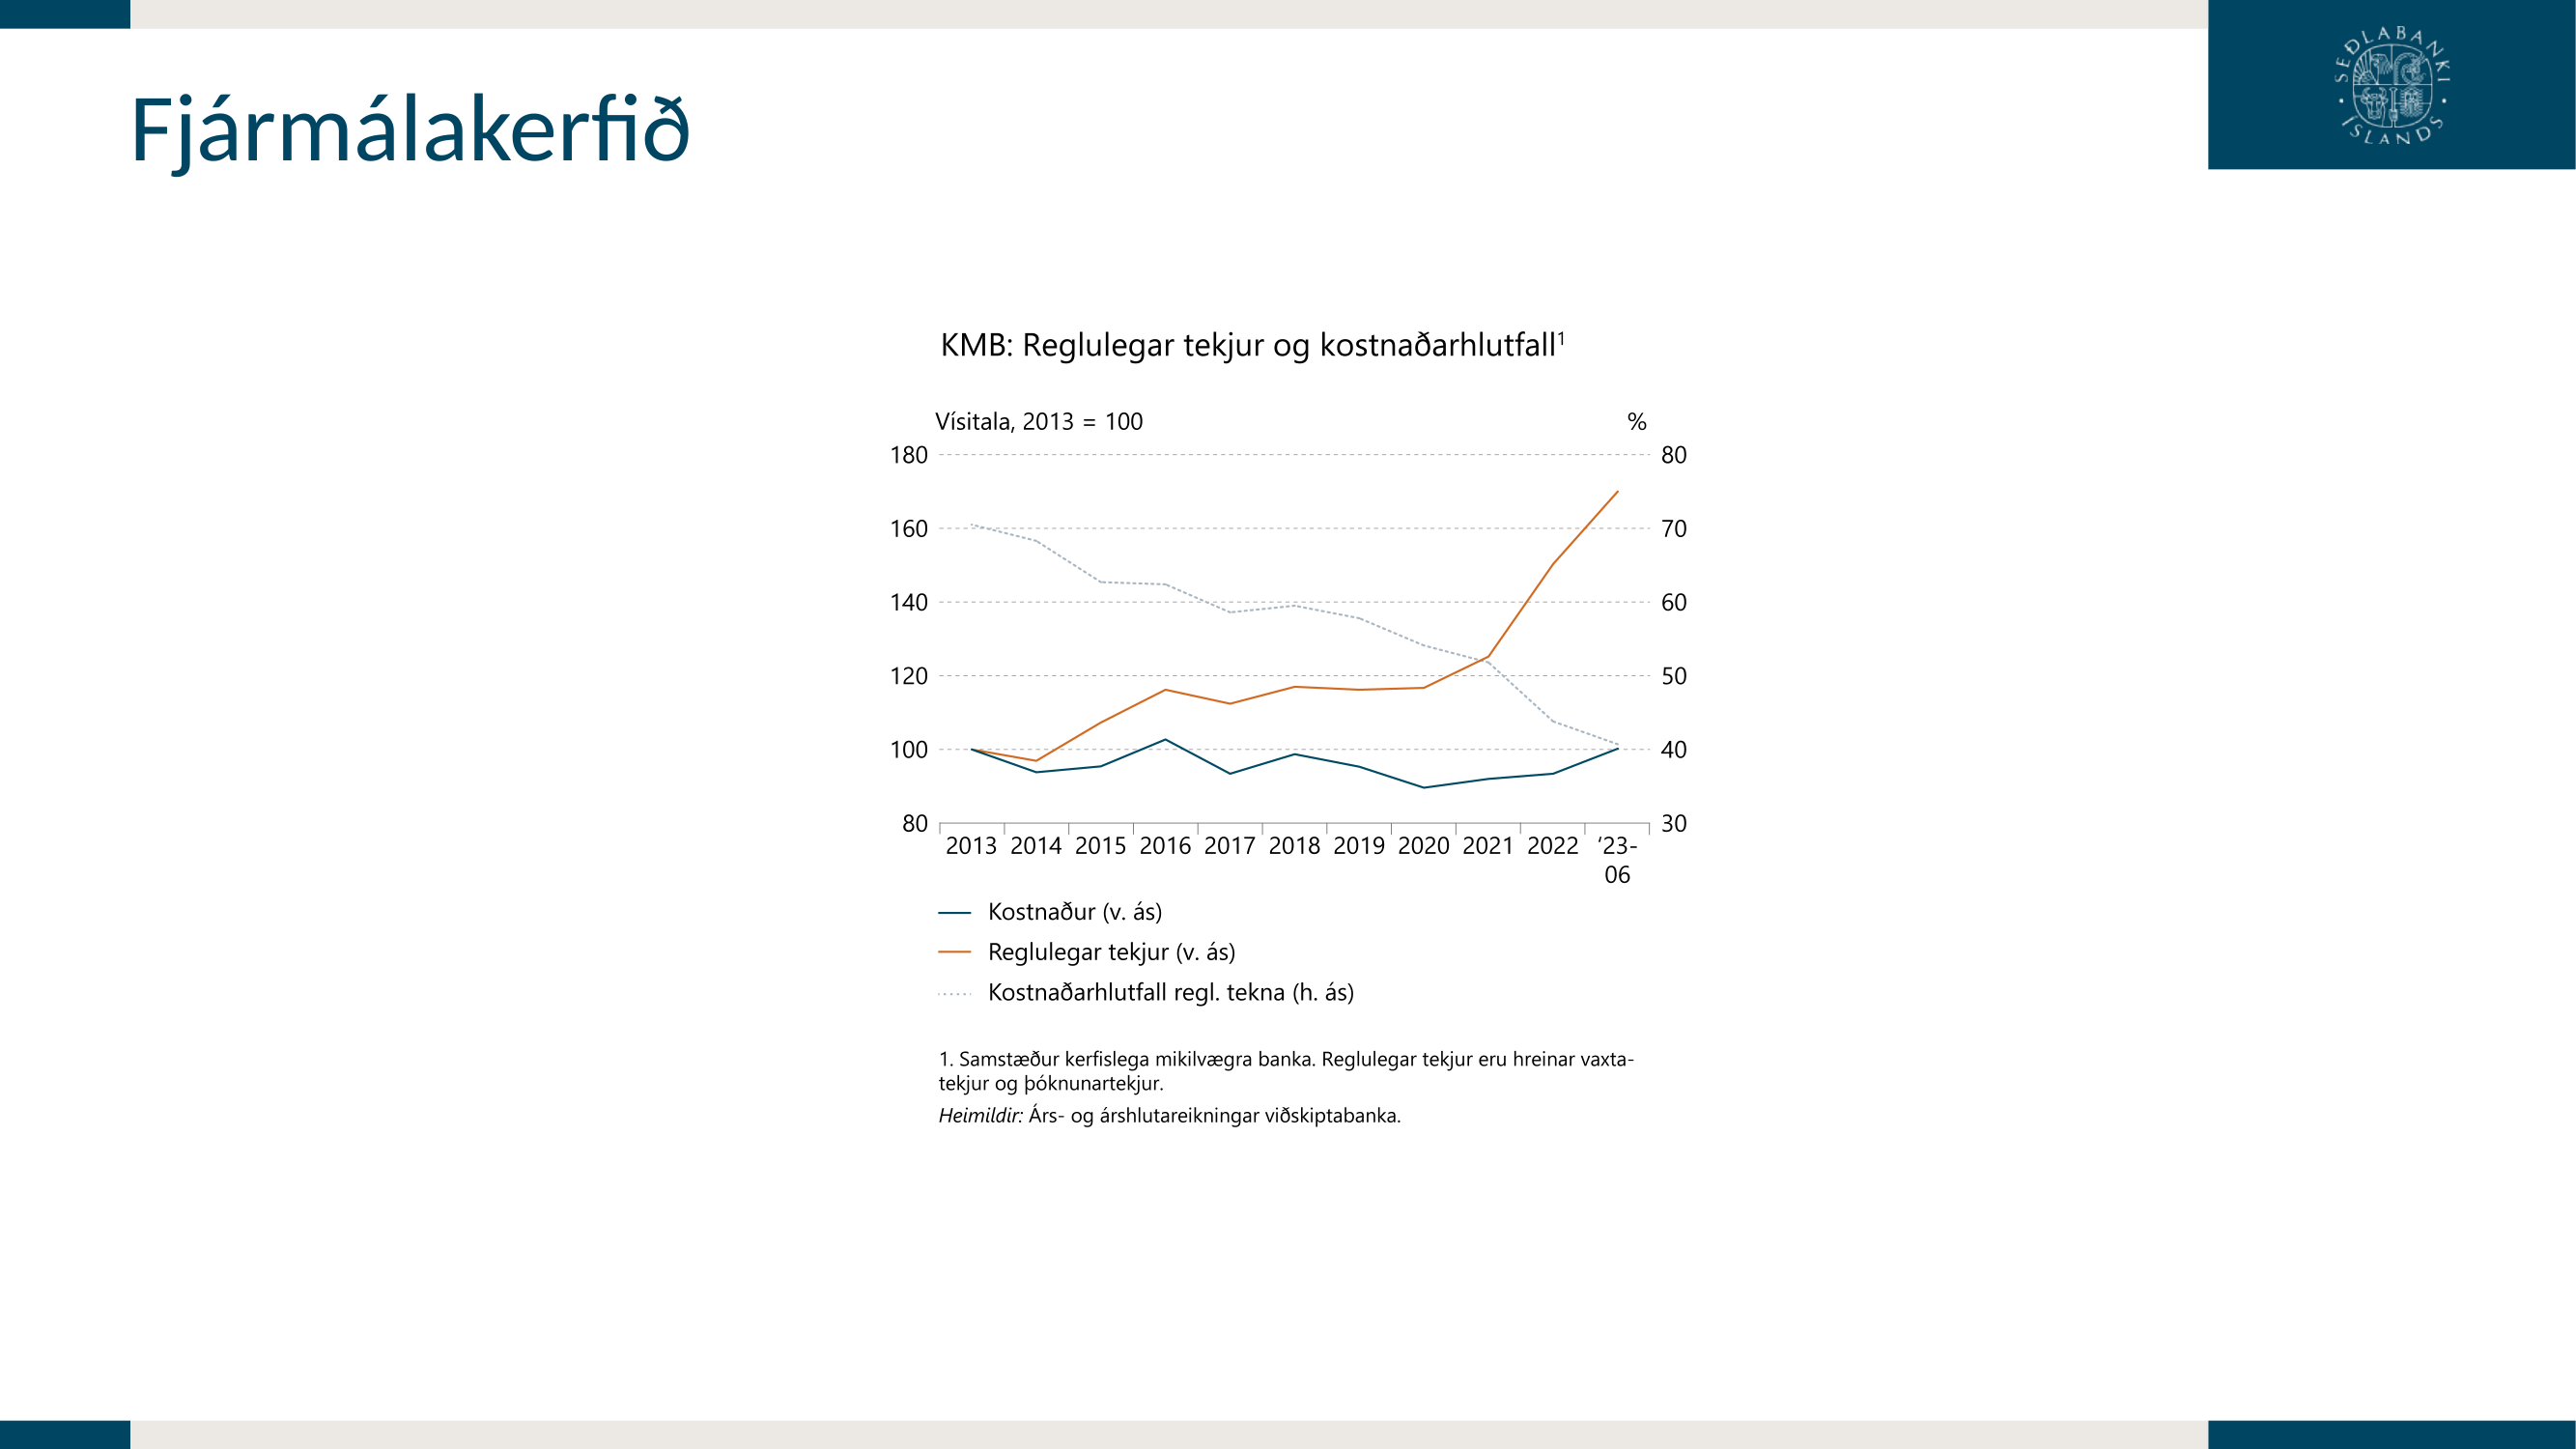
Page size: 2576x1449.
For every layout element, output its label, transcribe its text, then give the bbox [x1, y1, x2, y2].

title Fjármálakerfið [129, 86, 2178, 290]
picture [888, 316, 1687, 1132]
